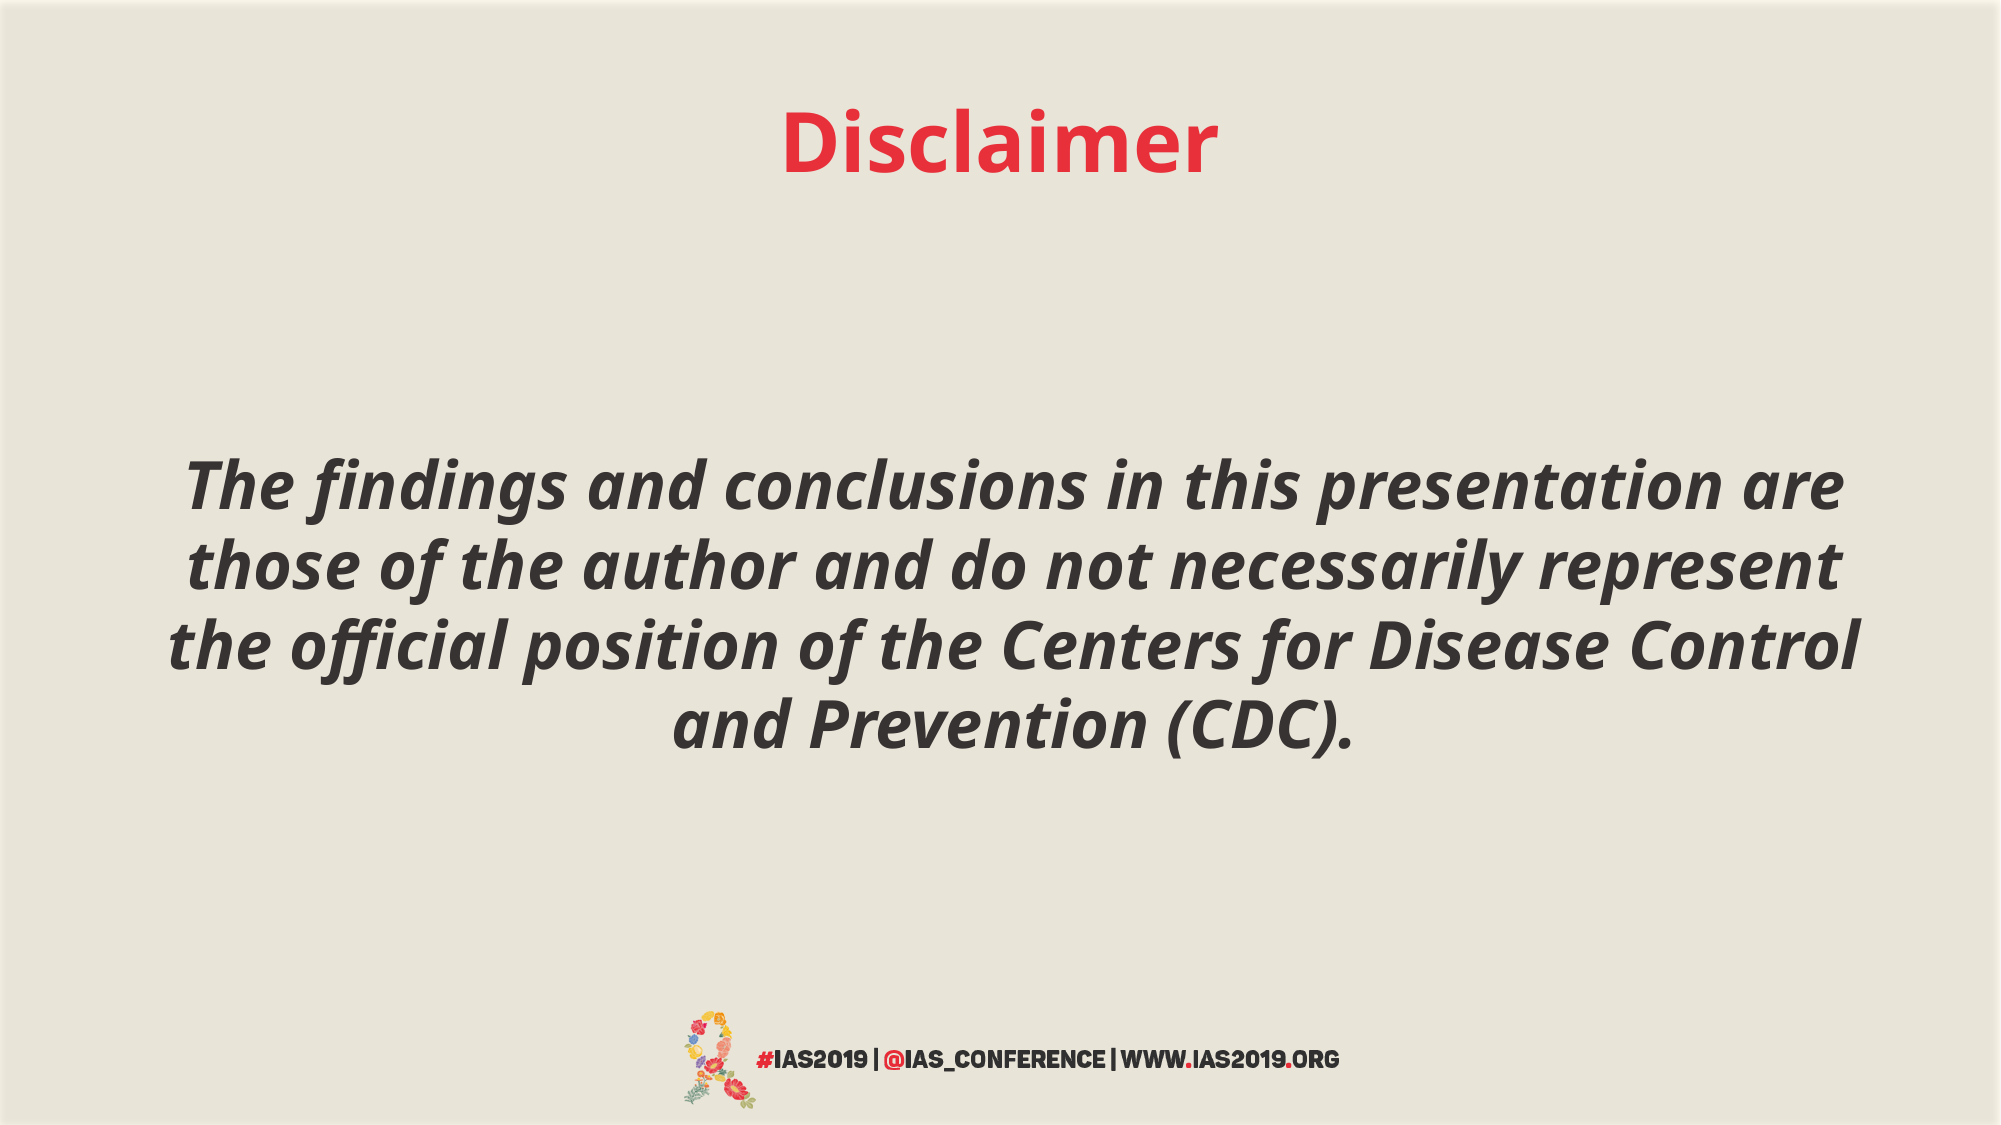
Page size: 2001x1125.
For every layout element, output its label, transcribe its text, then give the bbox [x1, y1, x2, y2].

title Disclaimer [99, 45, 1900, 233]
list The findings and conclusions in this presentation are those of the author and do not necessarily represent the official position of the Centers for Disease Control and Prevention (CDC). [114, 435, 1915, 1125]
